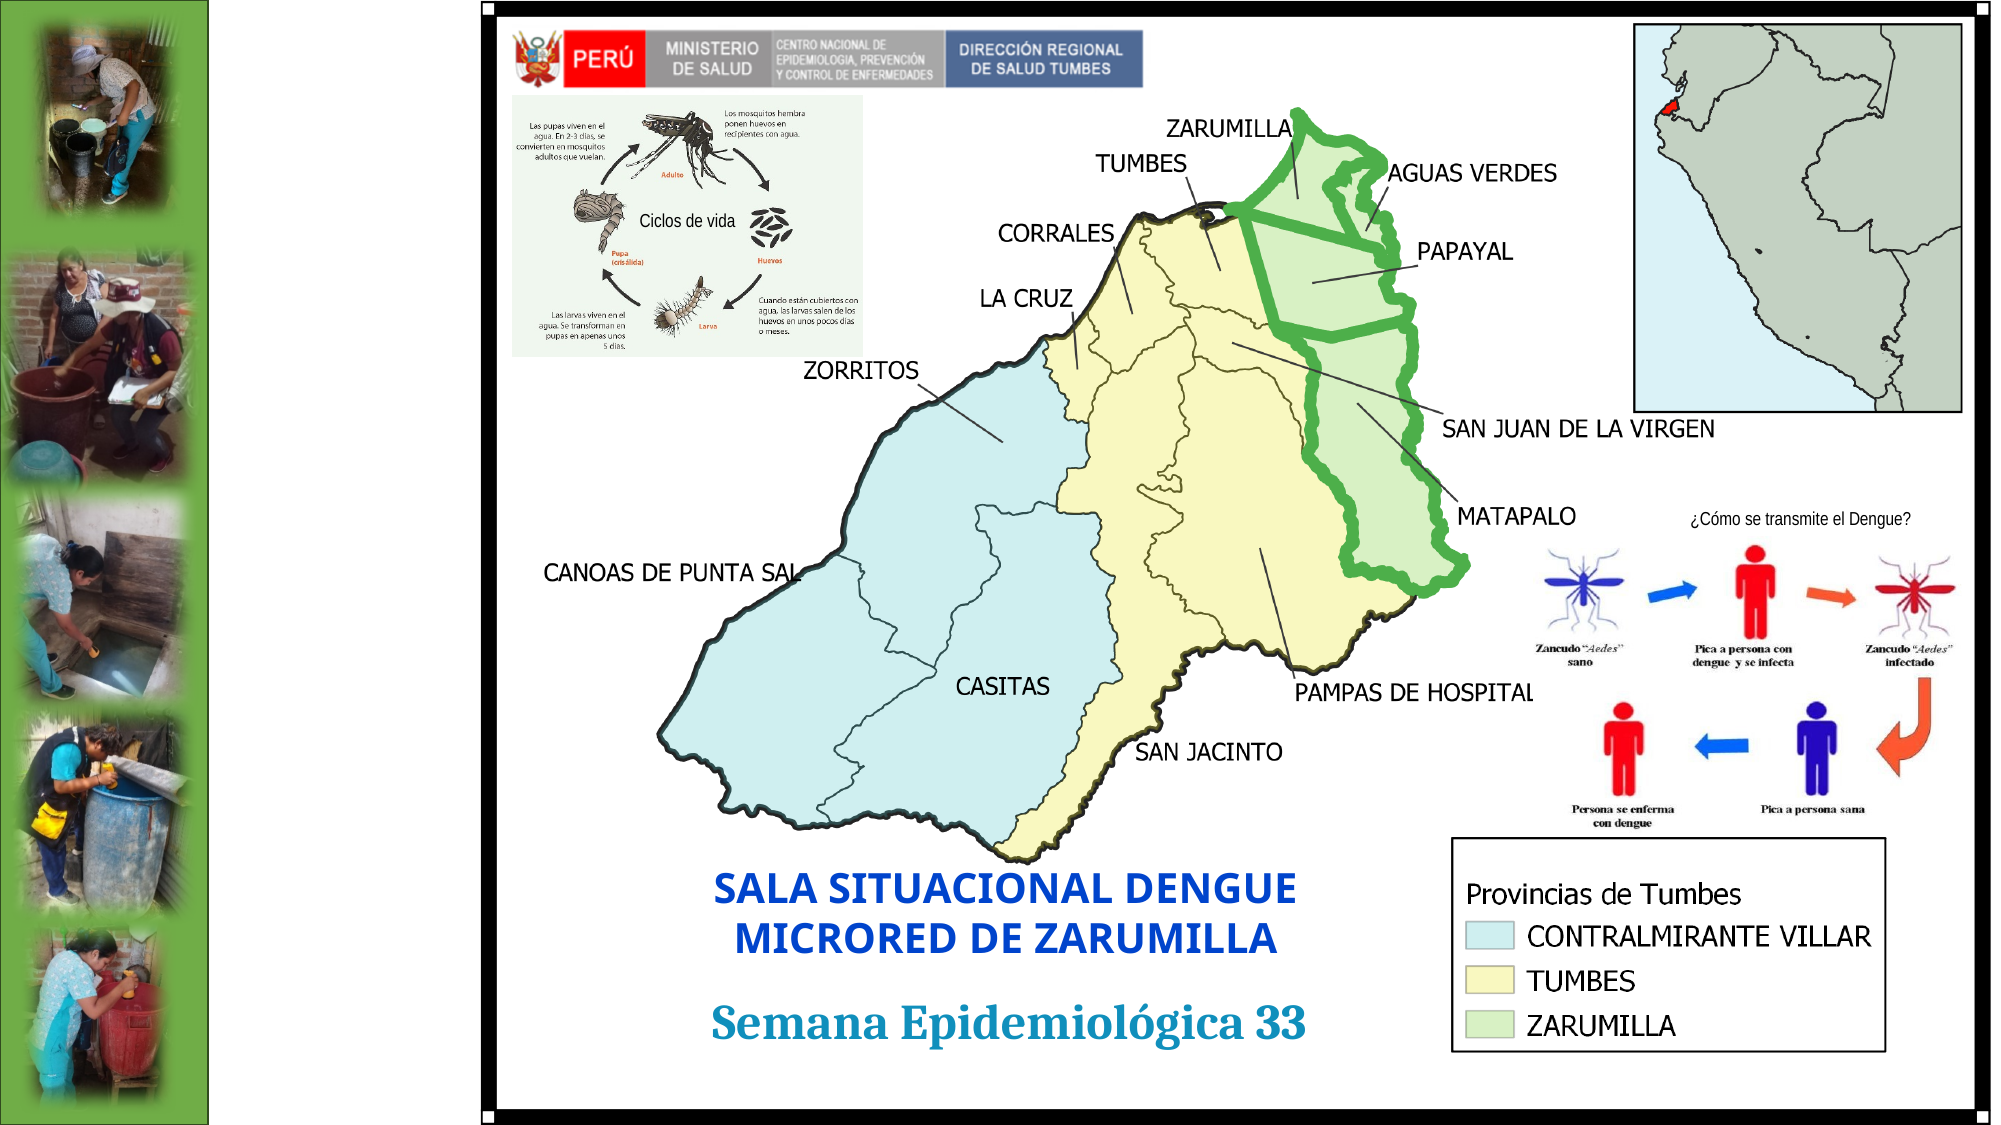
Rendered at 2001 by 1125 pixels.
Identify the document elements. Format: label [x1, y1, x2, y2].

picture [22, 9, 185, 226]
picture [466, 0, 2000, 1125]
picture [0, 238, 205, 1115]
text_box [0, 0, 209, 1125]
